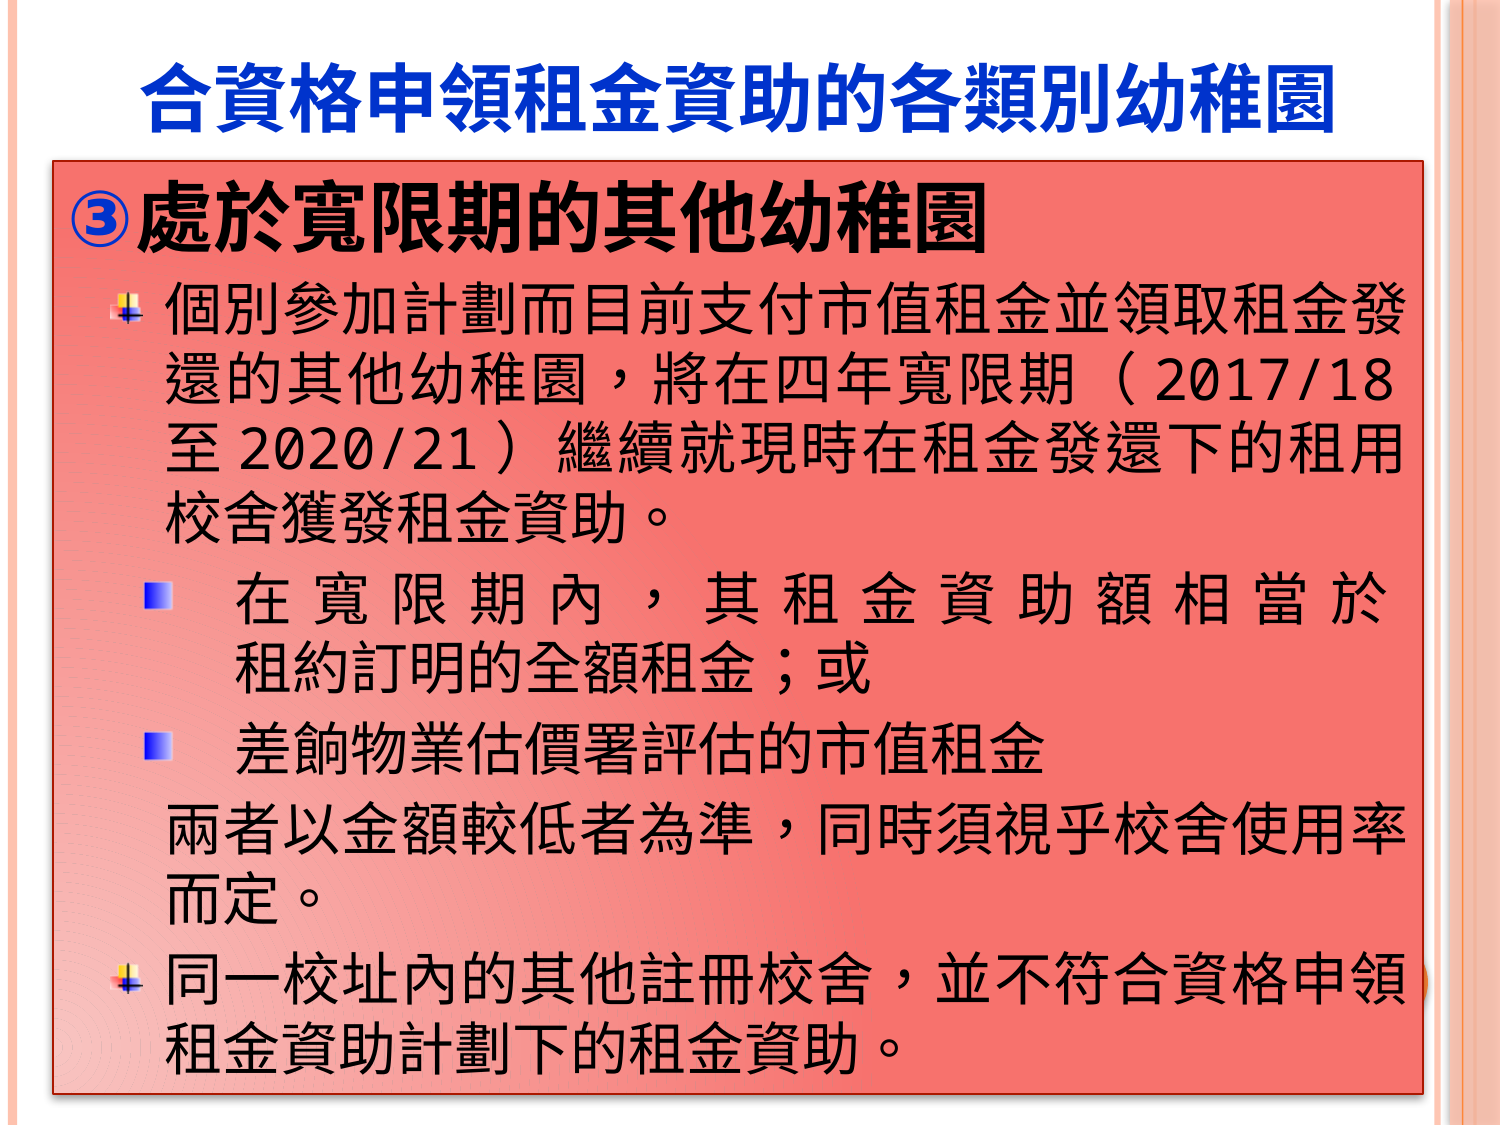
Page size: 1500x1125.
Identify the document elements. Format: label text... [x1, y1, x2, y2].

picture [142, 580, 176, 613]
picture [142, 730, 176, 764]
title 合資格申領租金資助的各類別幼稚園 [100, 42, 1376, 149]
picture [110, 290, 143, 324]
picture [110, 961, 143, 994]
list 處於寬限期的其他幼稚園 個別參加計劃而目前支付市值租金並領取租金發還的其他幼稚園，將在四年寬限期（2017/18至2020/21）繼續就現時在租金發還下的租用校舍獲發租金資助。 在寬限期內，其租金資助額相當於 租約訂明的全額租金；或 差餉物業估價署評估的市值租金 兩者以金額較低者為準，同時須視乎校舍使用率而定。 同一校址內的其他註冊校舍，並不符合資格申領租金資助計劃下的租金資助。 [52, 160, 1424, 1095]
